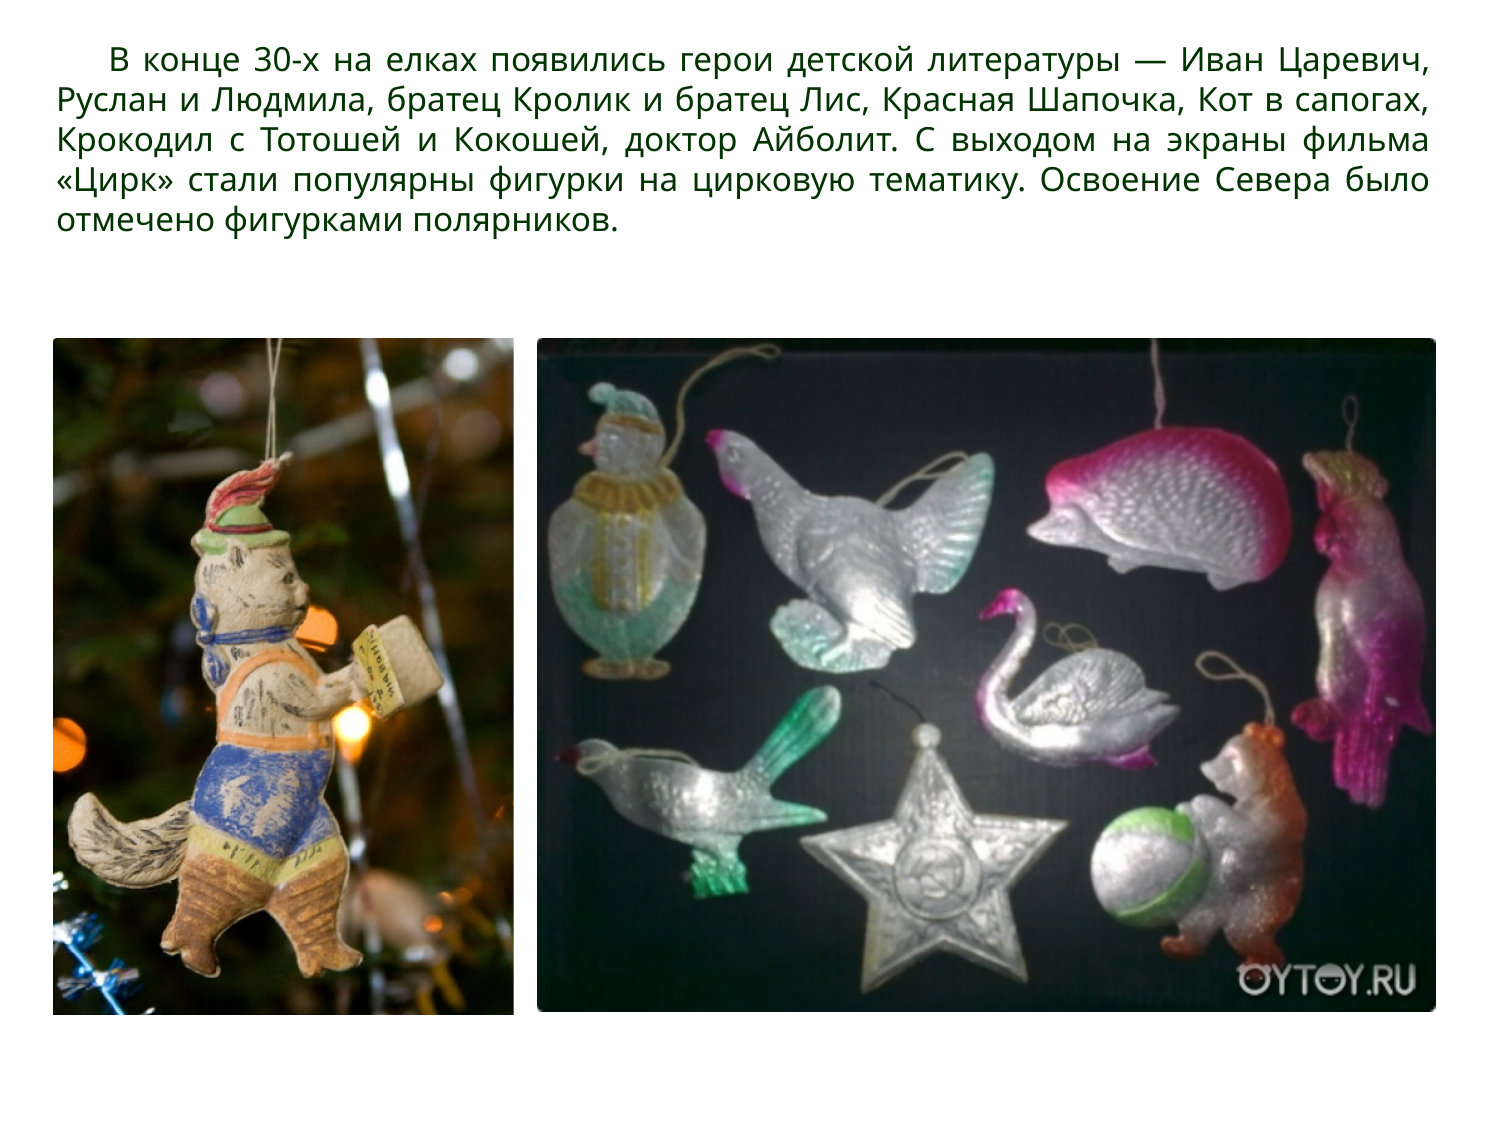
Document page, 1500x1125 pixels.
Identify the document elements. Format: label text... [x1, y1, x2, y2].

text_box В конце 30-х на елках появились герои детской литературы — Иван Царевич, Руслан и Людмила, братец Кролик и братец Лис, Красная Шапочка, Кот в сапогах, Крокодил с Тотошей и Кокошей, доктор Айболит. С выходом на экраны фильма «Цирк» стали популярны фигурки на цирковую тематику. Освоение Севера было отмечено фигурками полярников. [41, 30, 1447, 246]
picture [537, 337, 1436, 1012]
picture [52, 337, 514, 1015]
